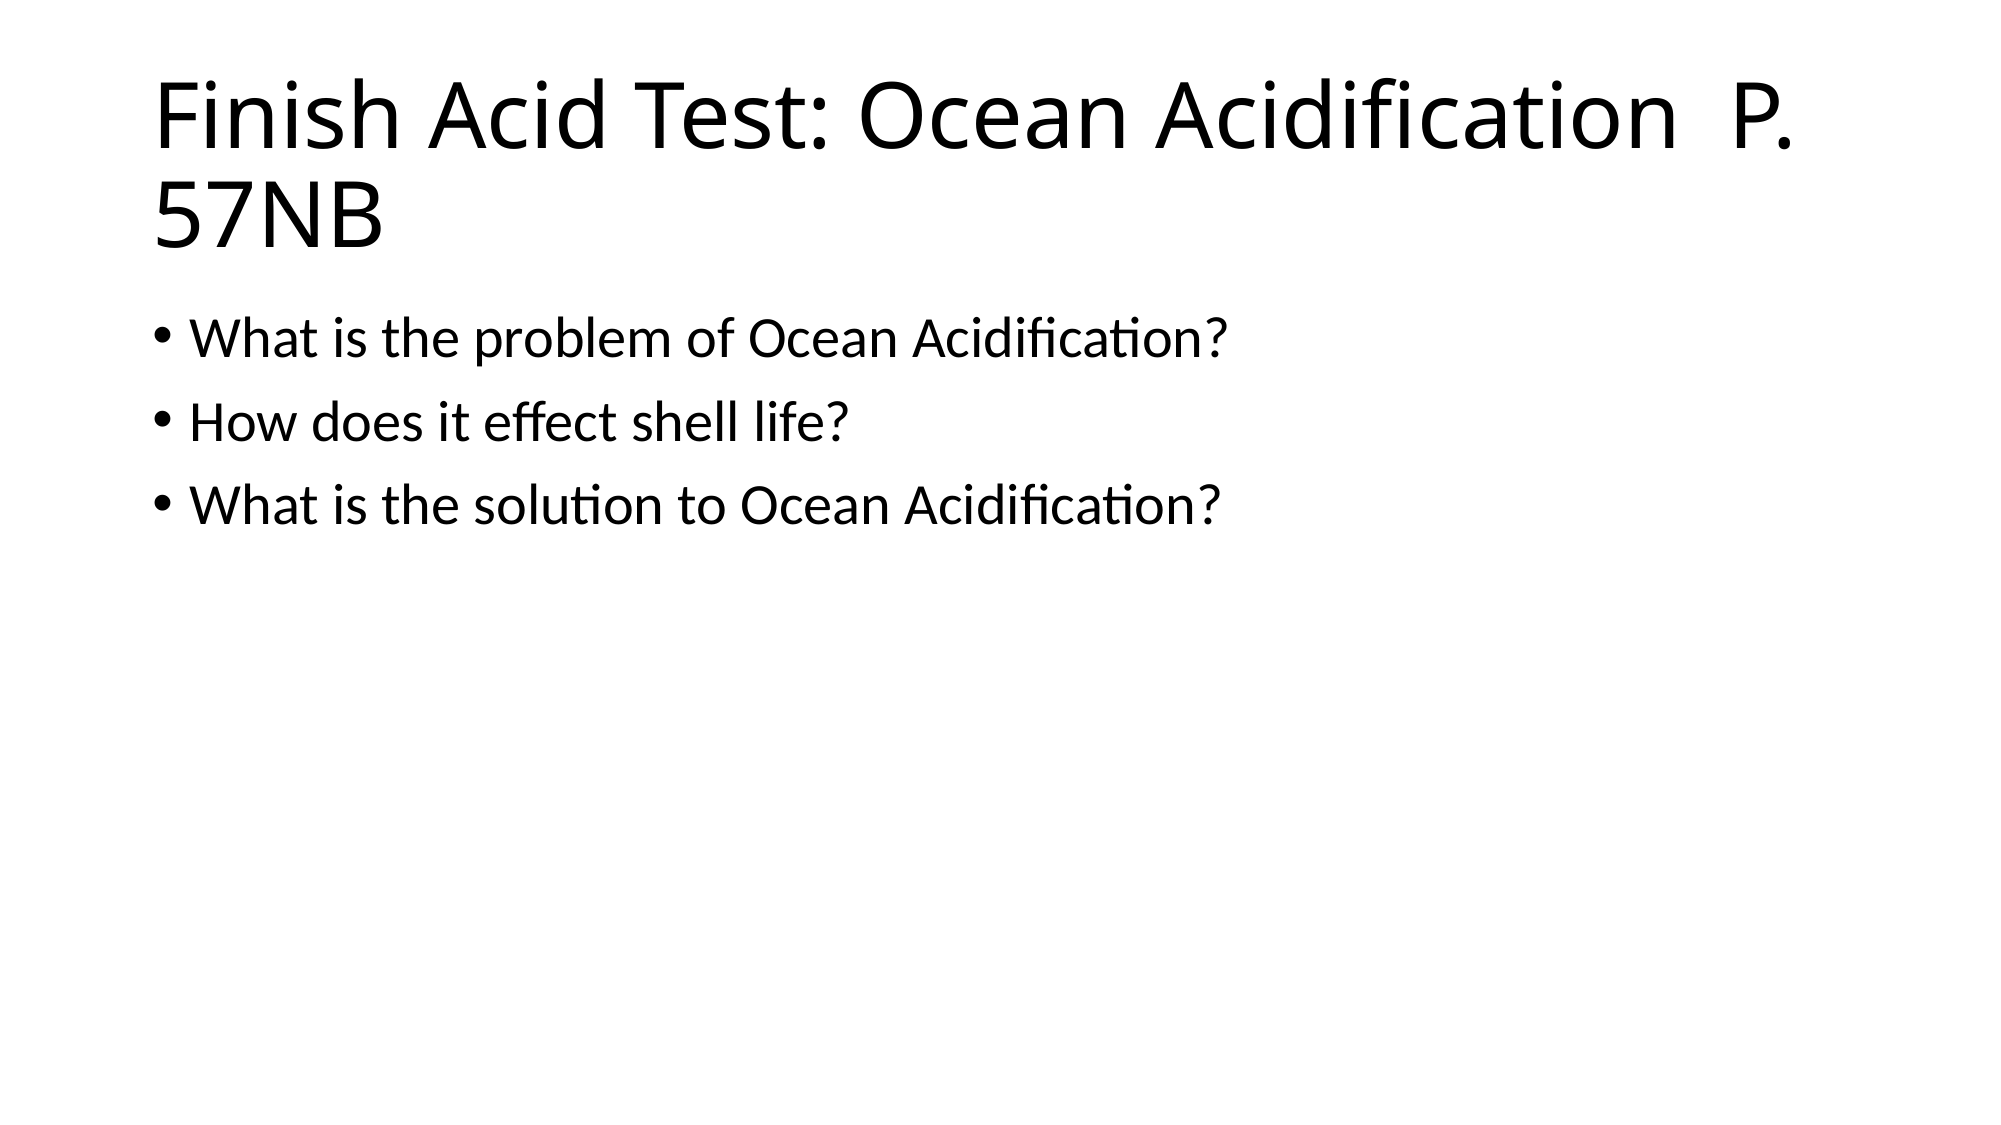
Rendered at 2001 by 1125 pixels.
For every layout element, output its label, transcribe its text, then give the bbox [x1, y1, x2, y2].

title Finish Acid Test: Ocean Acidification P. 57NB [137, 59, 1863, 278]
list What is the problem of Ocean Acidification? How does it effect shell life? What is the solution to Ocean Acidification? [137, 299, 1863, 1014]
